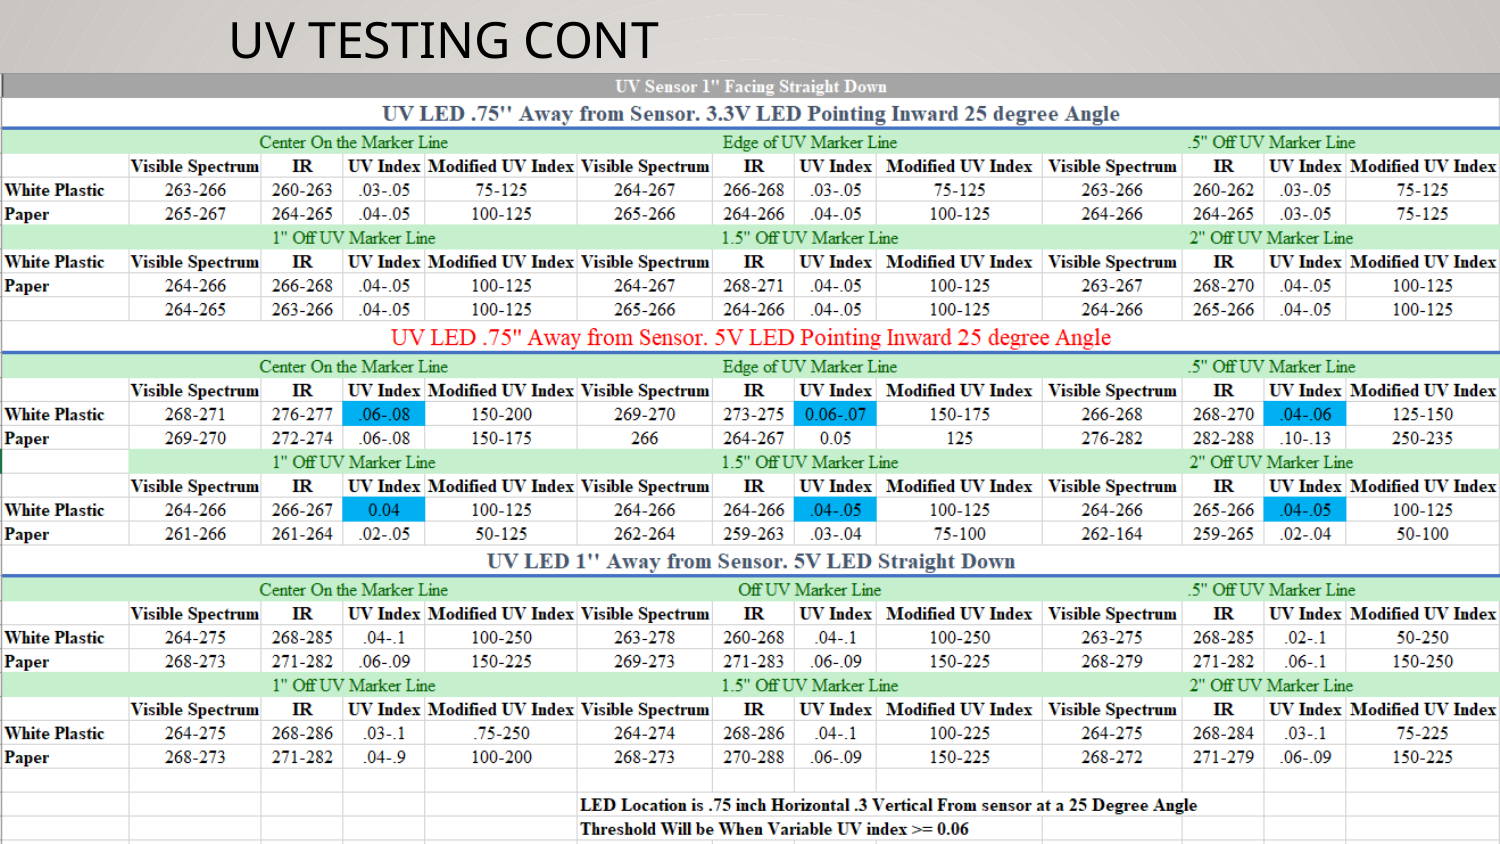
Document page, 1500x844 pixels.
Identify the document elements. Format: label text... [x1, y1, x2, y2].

title UV TESTING CONT [213, 0, 1368, 72]
picture [0, 73, 1500, 844]
